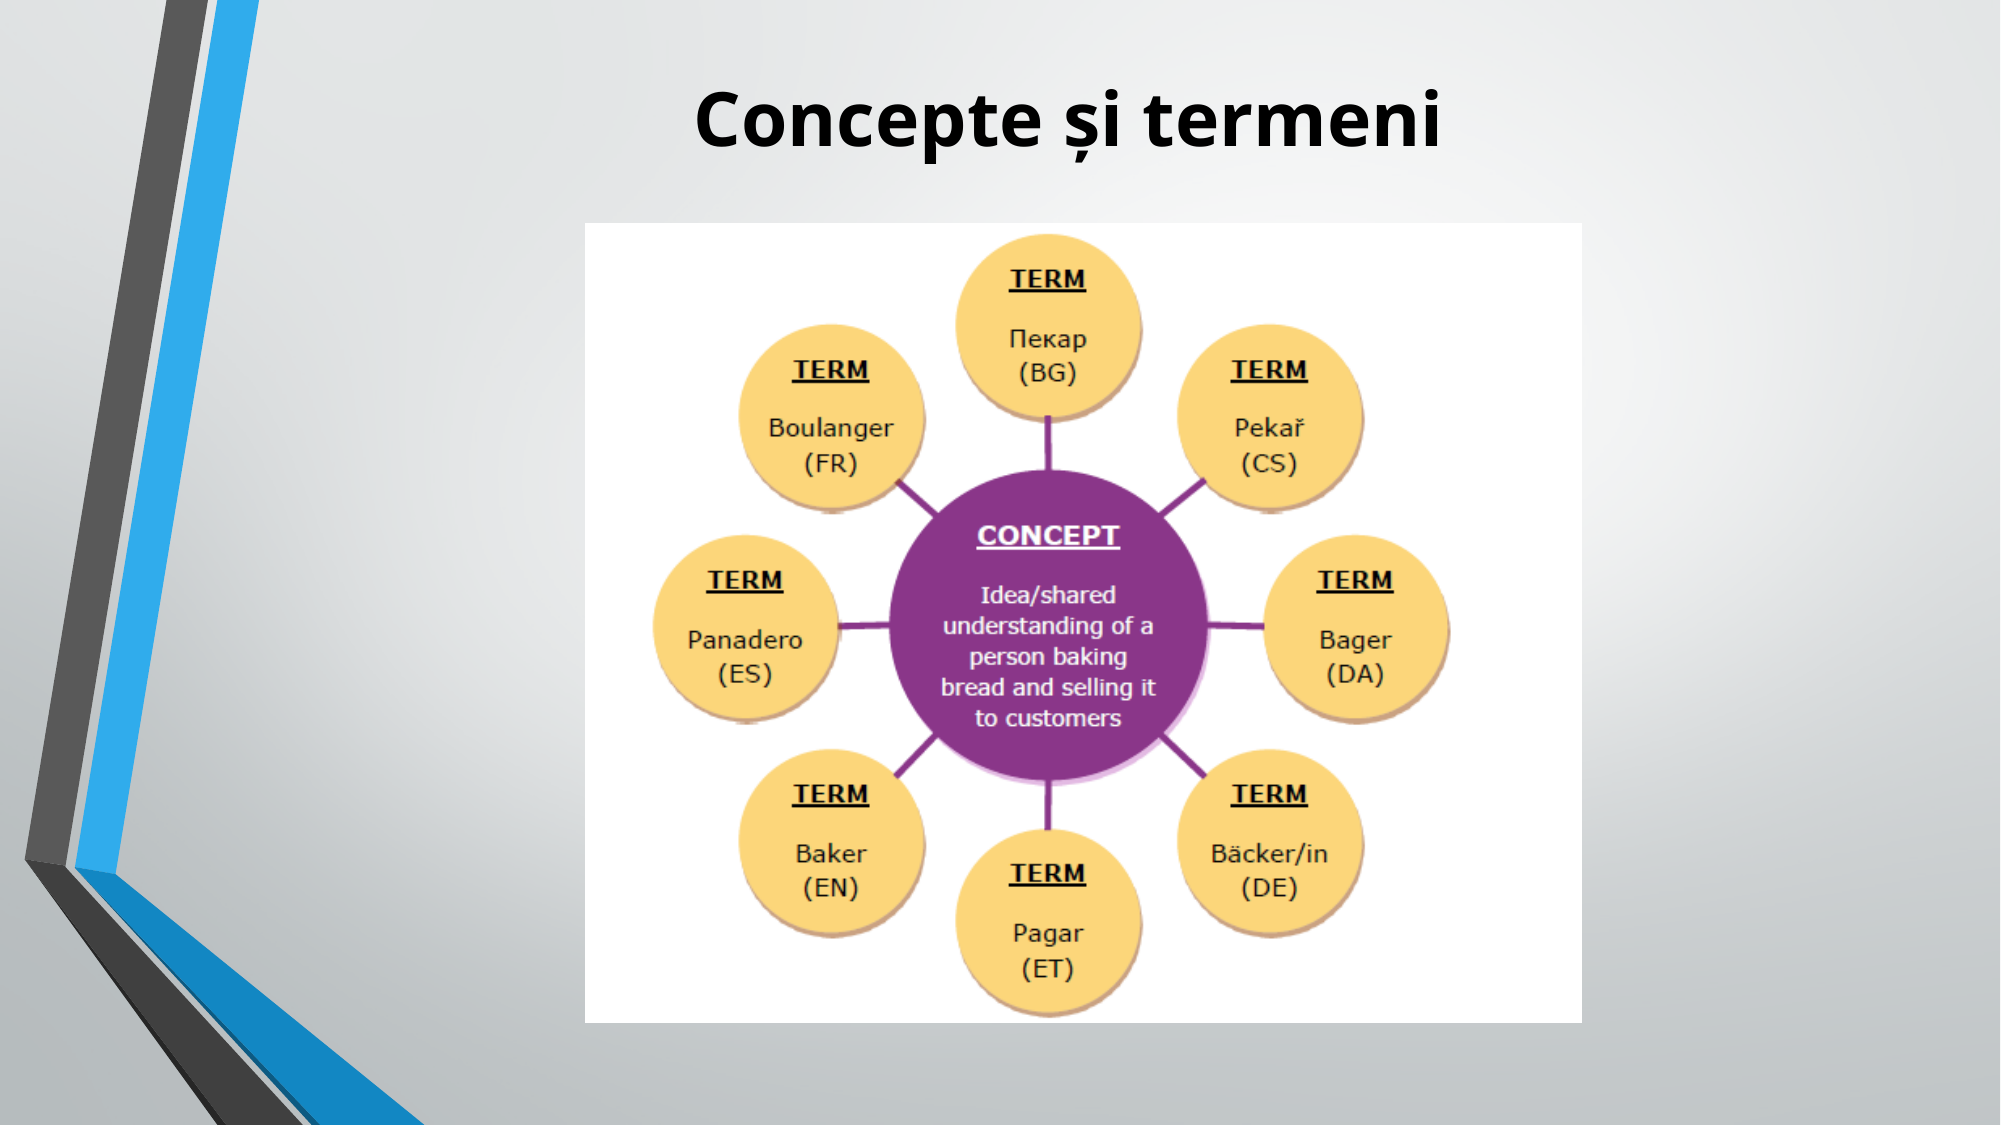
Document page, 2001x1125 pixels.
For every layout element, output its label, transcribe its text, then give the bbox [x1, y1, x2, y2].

title Concepte și termeni [336, 44, 1802, 189]
picture [584, 223, 1583, 1024]
